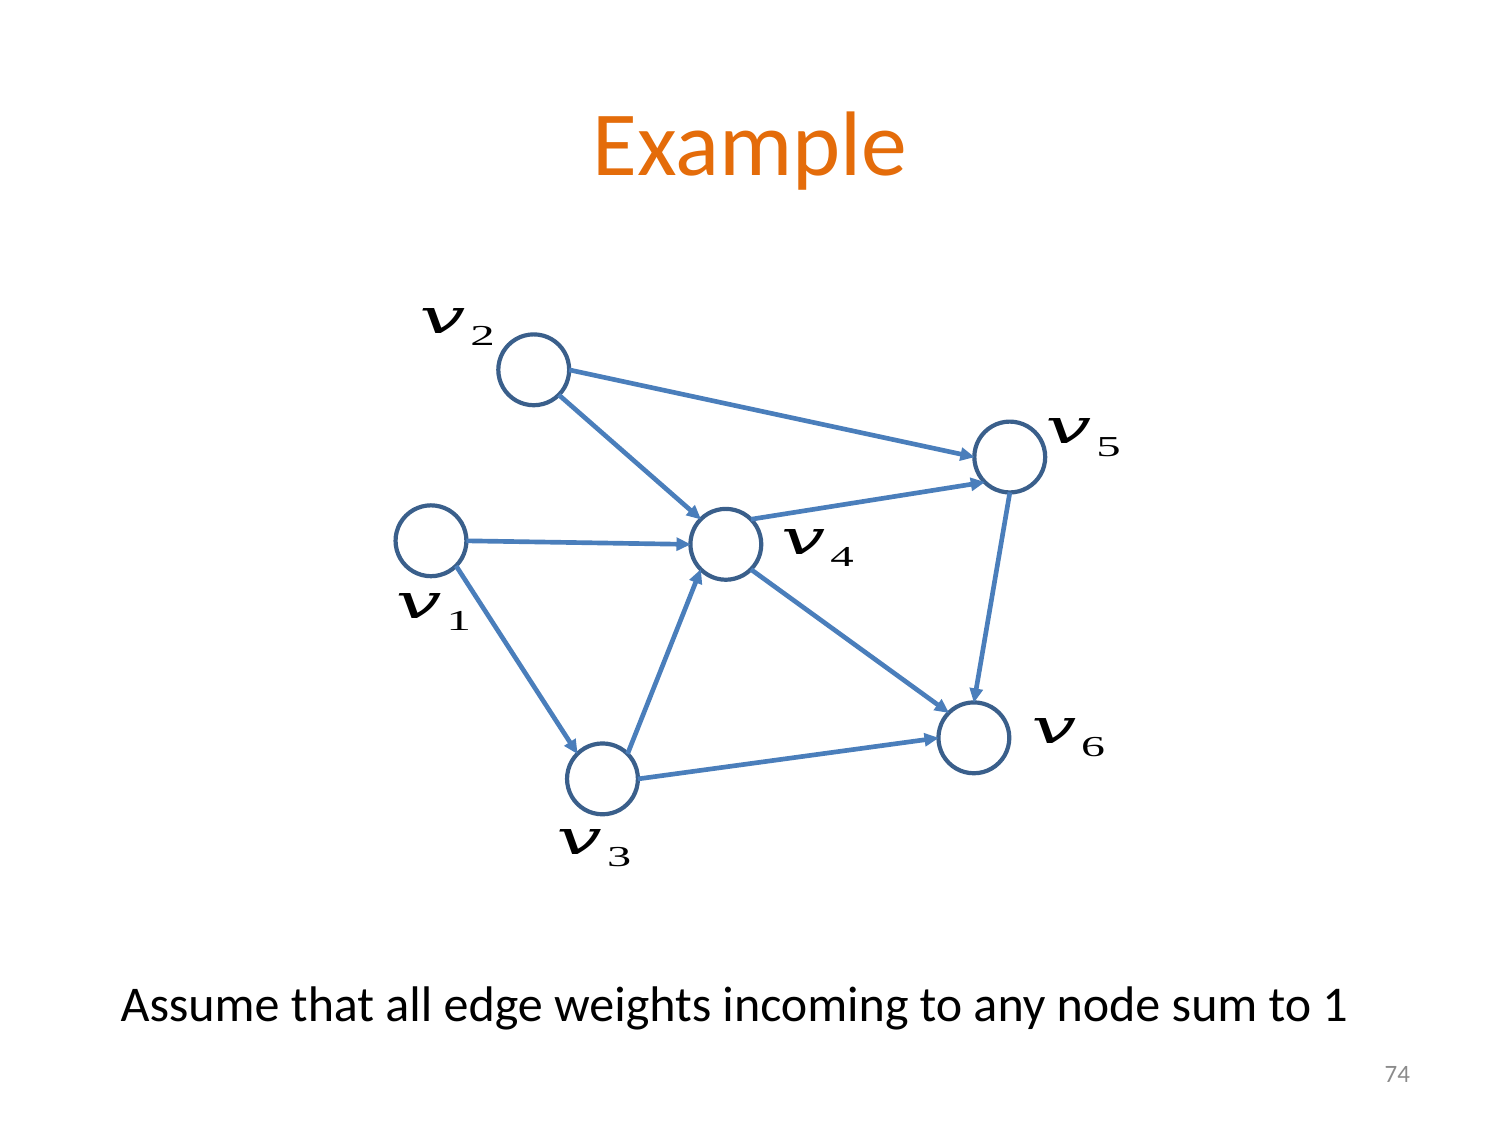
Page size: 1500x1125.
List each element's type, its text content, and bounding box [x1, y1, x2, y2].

slide_number 74 [1074, 1042, 1425, 1103]
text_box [627, 569, 702, 755]
text_box Assume that all edge weights incoming to any node sum to 1 [105, 964, 1364, 1039]
text_box [936, 700, 1012, 776]
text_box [558, 394, 702, 520]
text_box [455, 565, 578, 755]
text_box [568, 369, 975, 458]
text_box [688, 506, 764, 582]
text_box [466, 540, 691, 545]
title Example [75, 45, 1425, 233]
text_box [972, 419, 1048, 495]
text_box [973, 492, 1011, 703]
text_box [750, 481, 985, 520]
text_box [496, 332, 572, 408]
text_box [637, 737, 939, 780]
text_box [564, 741, 640, 817]
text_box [750, 569, 950, 713]
text_box [393, 503, 469, 579]
